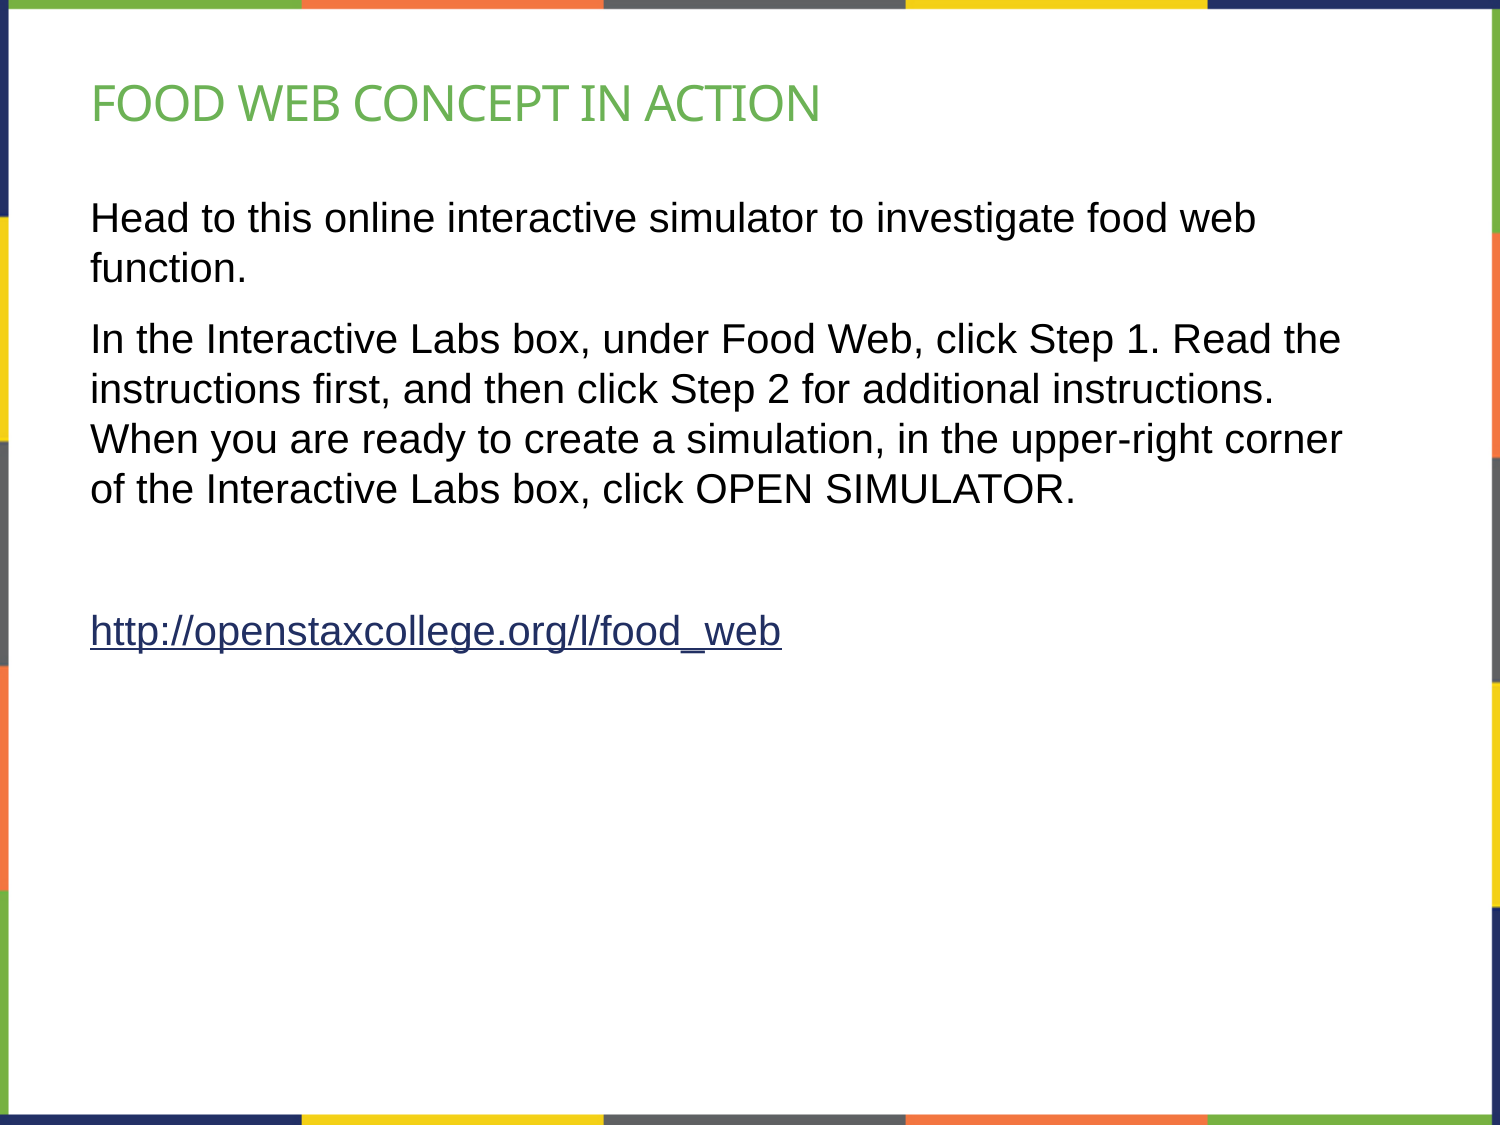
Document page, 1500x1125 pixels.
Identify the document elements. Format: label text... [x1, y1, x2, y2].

title Food web Concept in action [75, 30, 1398, 140]
picture [0, 0, 1500, 1125]
list Head to this online interactive simulator to investigate food web function. In the Interactive Labs box, under Food Web, click Step 1. Read the instructions first, and then click Step 2 for additional instructions. When you are ready to create a simulation, in the upper-right corner of the Interactive Labs box, click OPEN SIMULATOR. http://openstaxcollege.org/l/food_web [75, 183, 1398, 986]
